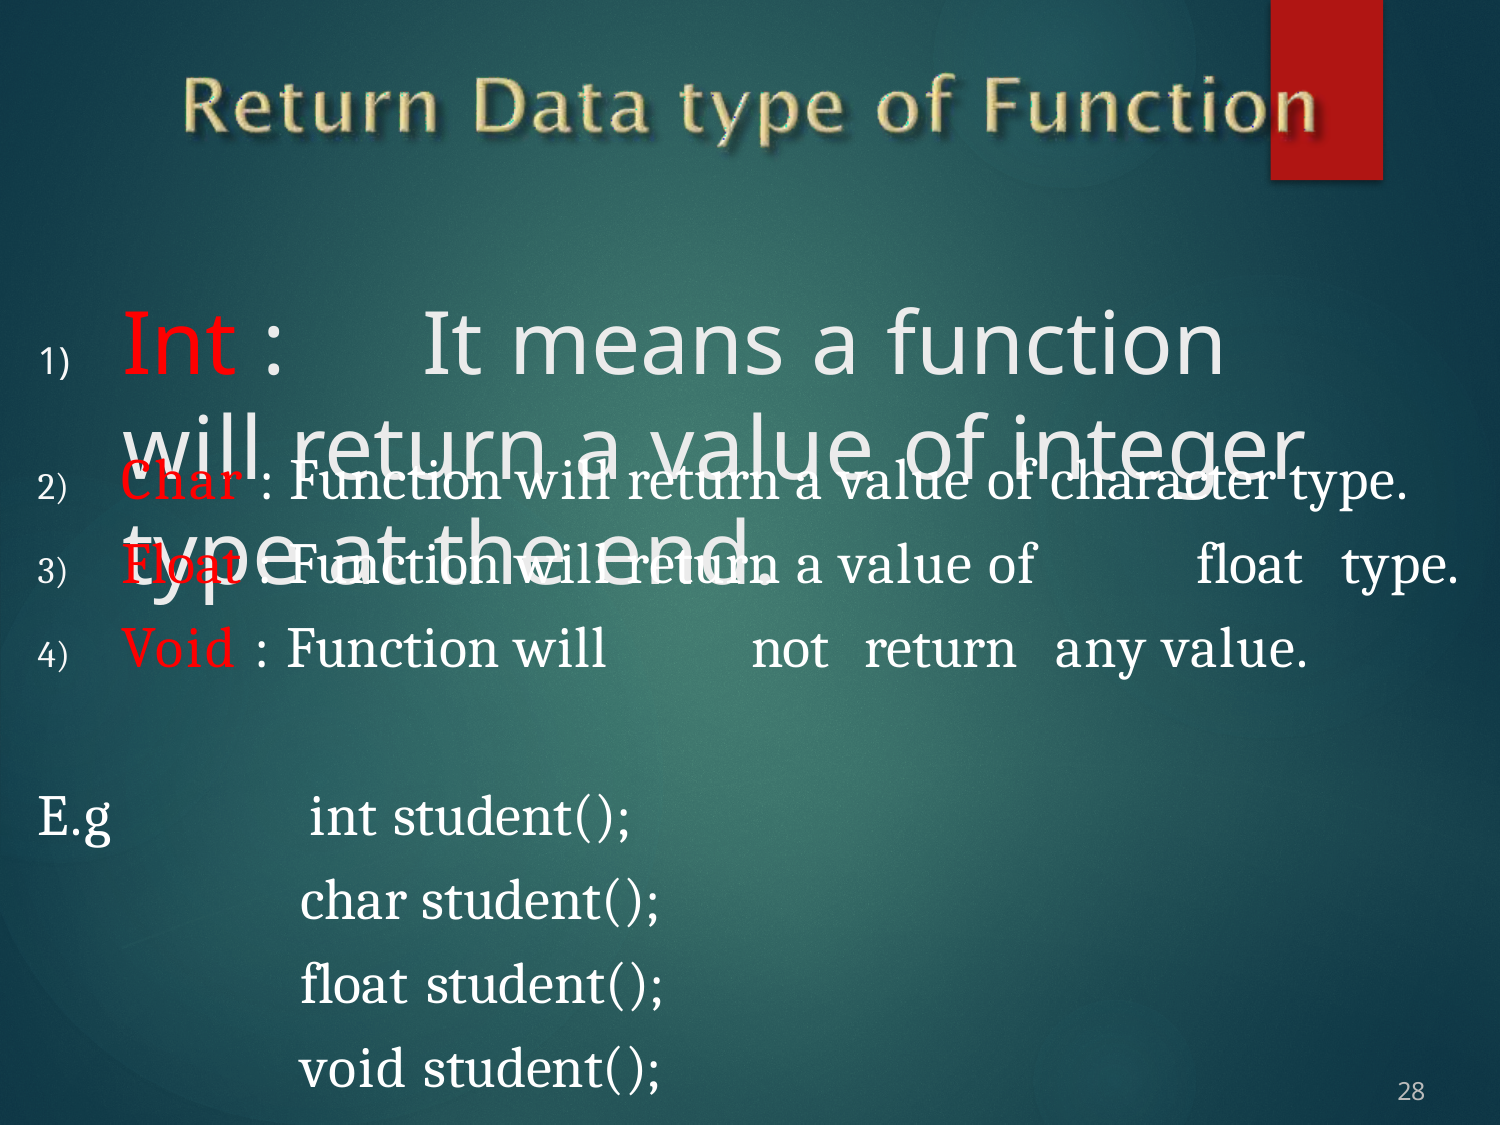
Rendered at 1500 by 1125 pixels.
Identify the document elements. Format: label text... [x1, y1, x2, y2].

title 1) Int : It means a function will return a value of integer type at the end. [35, 285, 1308, 425]
text_box int student(); char student(); float student(); void student(); [297, 761, 693, 1100]
text_box Char : Function will return a value of character type. Float : Function will return a value of float type. Void : Function will not return any value. [35, 425, 1476, 680]
text_box 28 [1395, 1072, 1428, 1105]
picture [180, 67, 1335, 168]
text_box E.g [35, 775, 123, 848]
